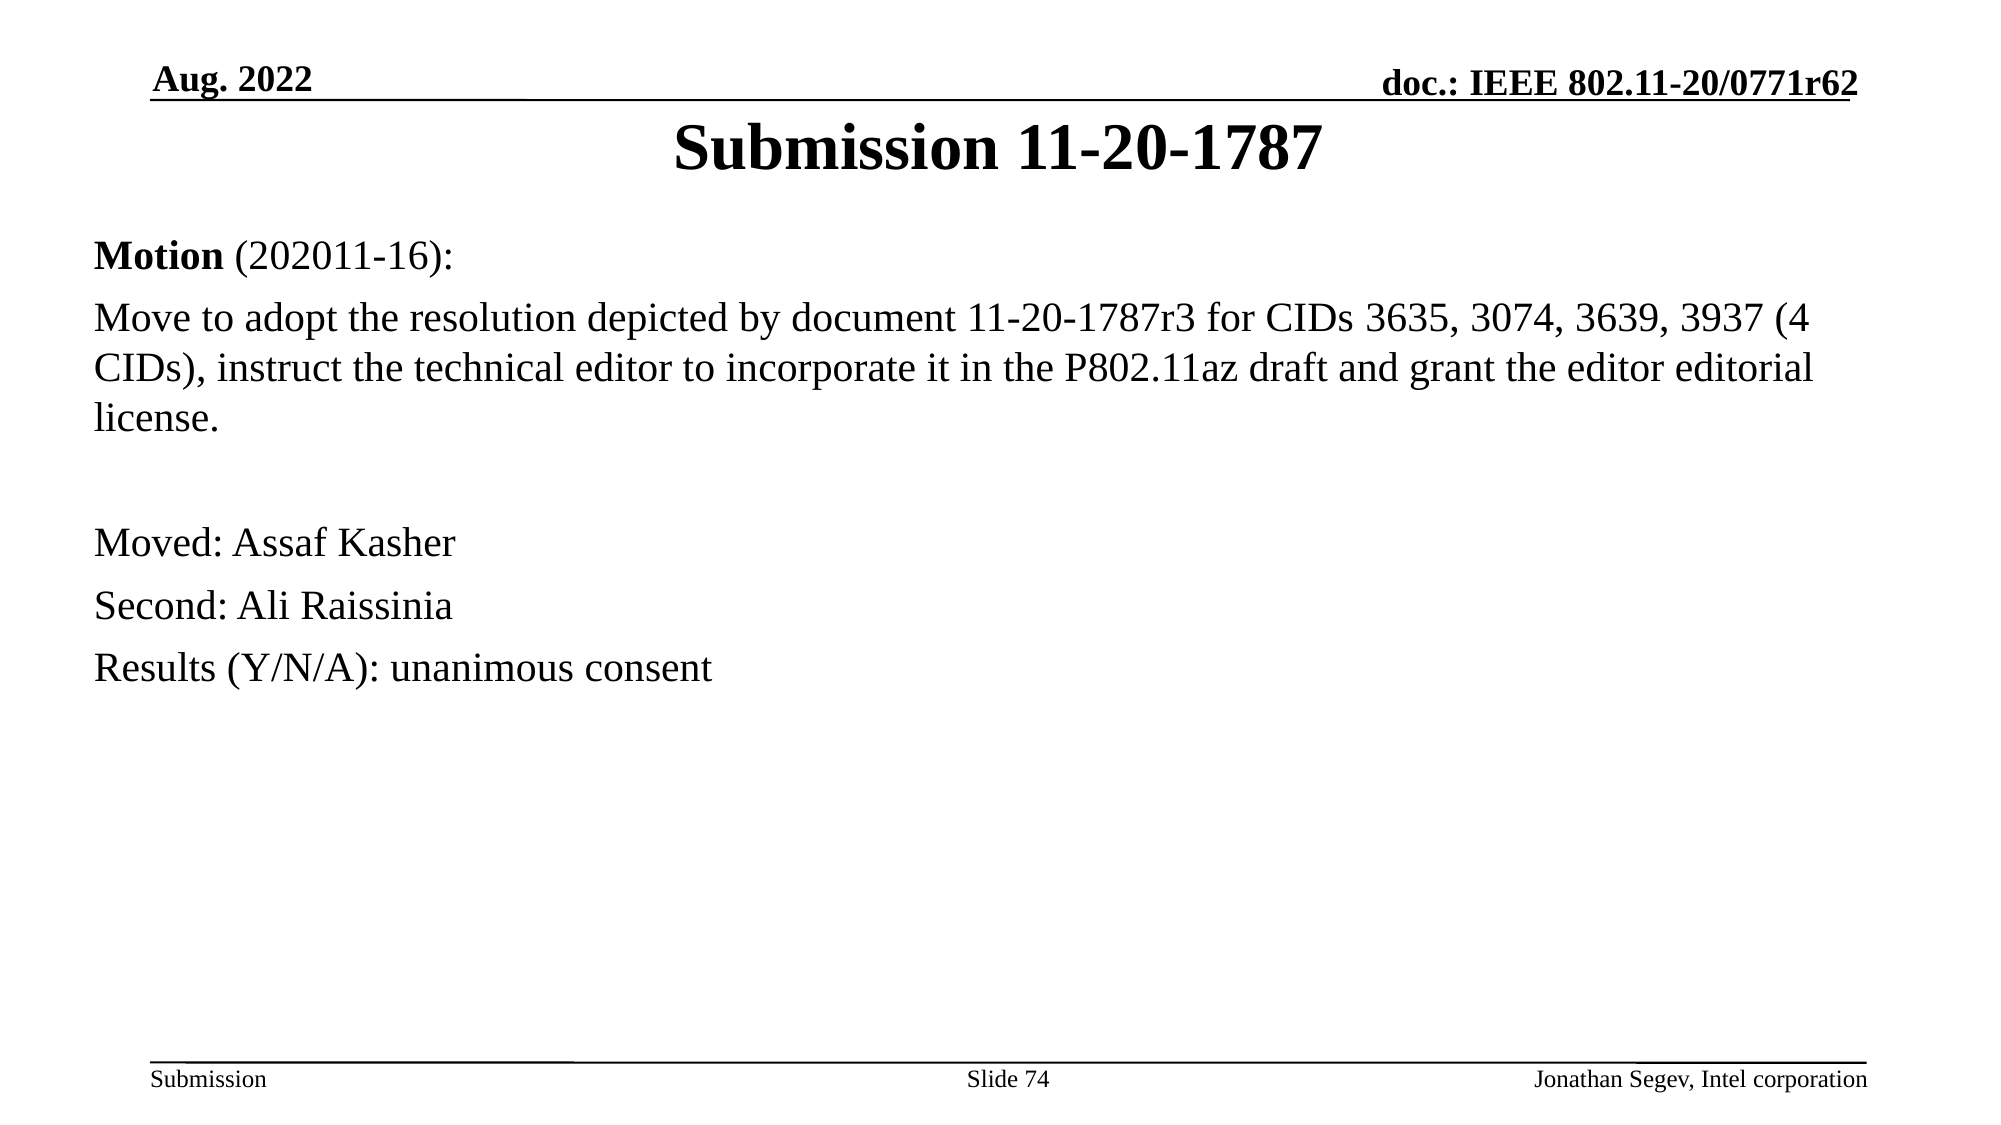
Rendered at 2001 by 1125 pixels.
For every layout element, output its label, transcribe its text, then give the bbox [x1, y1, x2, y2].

slide_number Slide 74 [950, 1061, 1067, 1123]
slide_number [152, 54, 563, 100]
footer Jonathan Segev, Intel corporation [1171, 1061, 1869, 1093]
title Submission 11-20-1787 [149, 112, 1850, 173]
list Motion (202011-16): Move to adopt the resolution depicted by document 11-20-1787r3 for CIDs 3635, 3074, 3639, 3937 (4 CIDs), instruct the technical editor to incorporate it in the P802.11az draft and grant the editor editorial license. Moved: Assaf Kasher Second: Ali Raissinia Results (Y/N/A): unanimous consent [78, 219, 1922, 1000]
